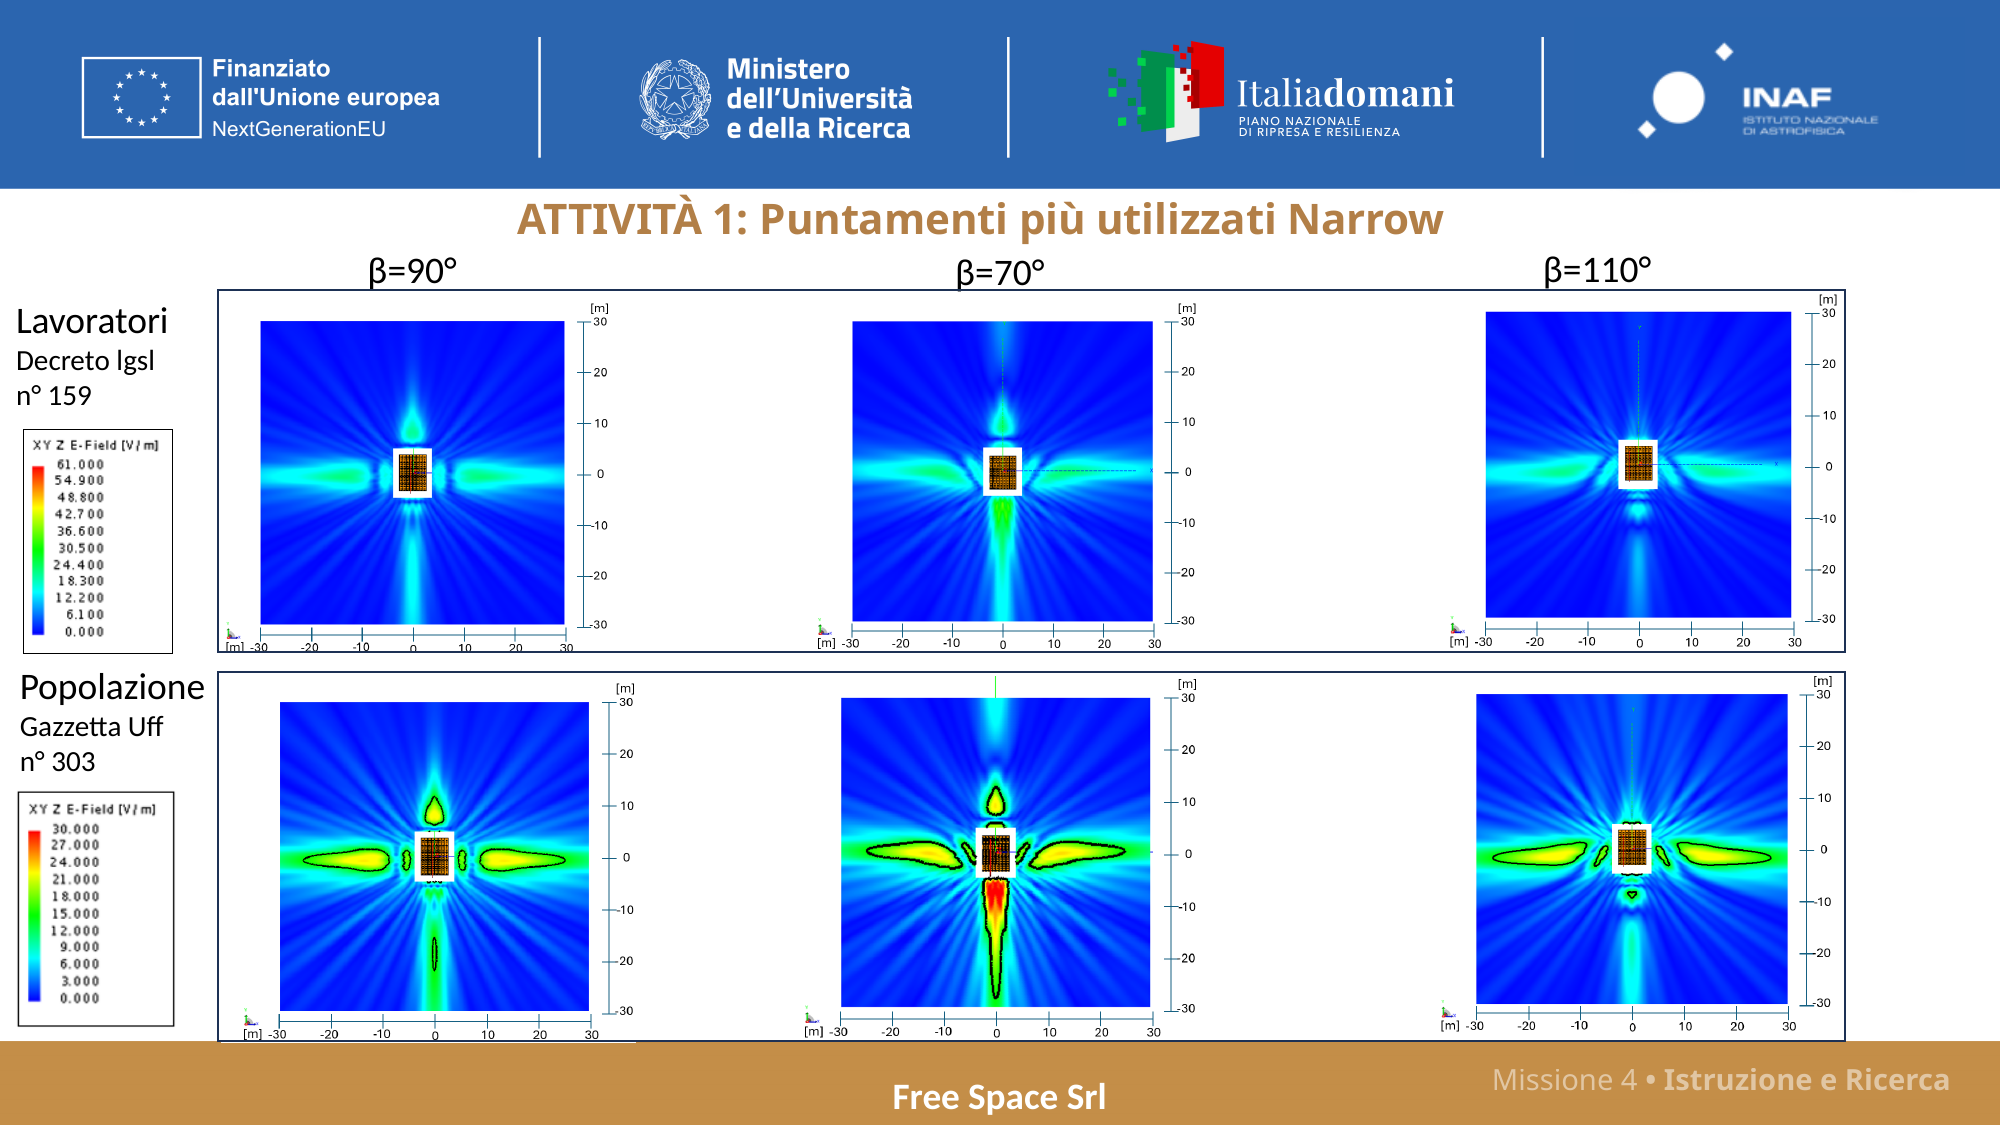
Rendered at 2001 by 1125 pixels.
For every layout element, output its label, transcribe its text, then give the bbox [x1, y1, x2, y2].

text_box β=70° [940, 240, 1081, 289]
text_box [217, 289, 1846, 653]
text_box Missione 4 • Istruzione e Ricerca [1101, 1054, 1974, 1104]
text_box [197, 302, 613, 657]
text_box Lavoratori Decreto lgsl n° 159 [1, 288, 184, 464]
text_box β=110° [1528, 237, 1669, 289]
text_box [217, 671, 1846, 1042]
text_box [1420, 675, 1835, 1033]
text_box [221, 681, 636, 1043]
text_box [783, 676, 1197, 1039]
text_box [785, 302, 1200, 661]
text_box Popolazione Gazzetta Uff n° 303 [5, 654, 221, 830]
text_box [1423, 292, 1838, 652]
title ATTIVITÀ 1: Puntamenti più utilizzati Narrow [0, 190, 1962, 252]
picture [14, 780, 181, 1033]
picture [0, 0, 2000, 196]
picture [0, 1041, 2000, 1125]
text_box Free Space Srl [627, 1045, 1373, 1125]
text_box β=90° [352, 238, 494, 289]
picture [23, 429, 173, 654]
